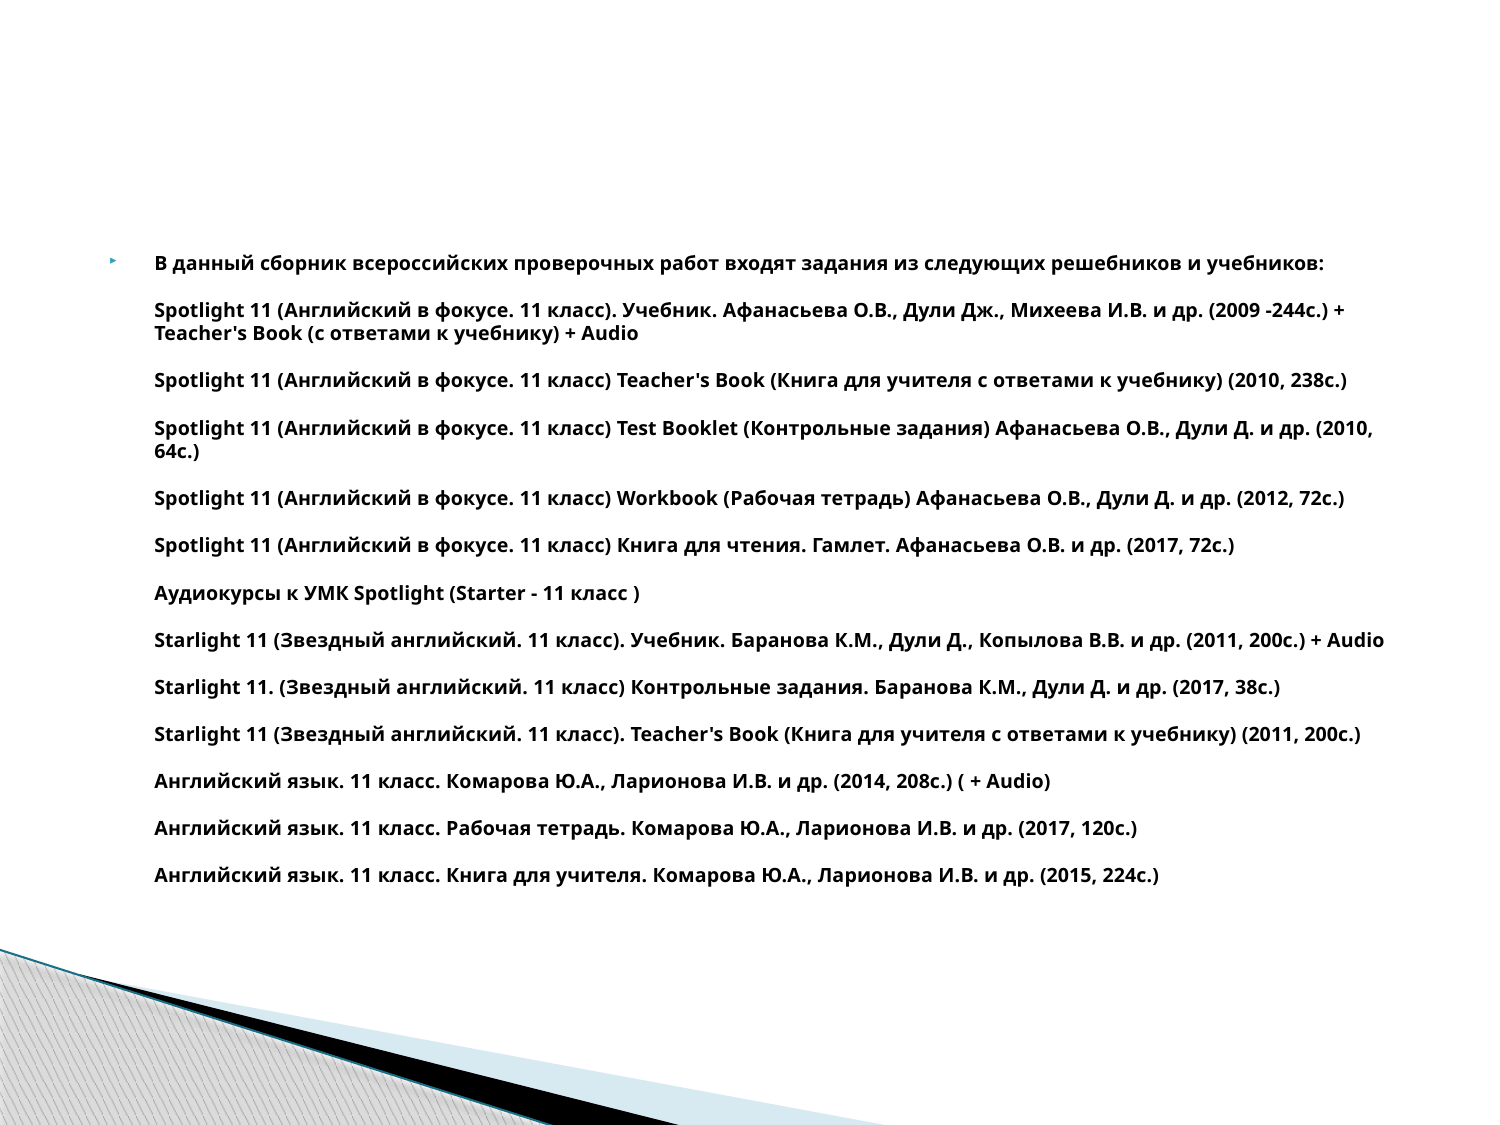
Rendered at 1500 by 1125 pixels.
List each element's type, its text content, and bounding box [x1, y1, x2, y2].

list В данный сборник всероссийских проверочных работ входят задания из следующих решебников и учебников: Spotlight 11 (Английский в фокусе. 11 класс). Учебник. Афанасьева О.В., Дули Дж., Михеева И.В. и др. (2009 -244с.) + Teacher's Book (с ответами к учебнику) + Audio Spotlight 11 (Английский в фокусе. 11 класс) Teacher's Book (Книга для учителя с ответами к учебнику) (2010, 238с.) Spotlight 11 (Английский в фокусе. 11 класс) Test Booklet (Контрольные задания) Афанасьева О.В., Дули Д. и др. (2010, 64с.) Spotlight 11 (Английский в фокусе. 11 класс) Workbook (Рабочая тетрадь) Афанасьева О.В., Дули Д. и др. (2012, 72с.) Spotlight 11 (Английский в фокусе. 11 класс) Книга для чтения. Гамлет. Афанасьева О.В. и др. (2017, 72с.) Аудиокурсы к УМК Spotlight (Starter - 11 класс ) Starlight 11 (Звездный английский. 11 класс). Учебник. Баранова К.М., Дули Д., Копылова В.В. и др. (2011, 200с.) + Audio Starlight 11. (Звездный английский. 11 класс) Контрольные задания. Баранова К.М., Дули Д. и др. (2017, 38с.) Starlight 11 (Звездный английский. 11 класс). Teacher's Book (Книга для учителя с ответами к учебнику) (2011, 200с.) Английский язык. 11 класс. Комарова Ю.А., Ларионова И.В. и др. (2014, 208с.) ( + Audio) Английский язык. 11 класс. Рабочая тетрадь. Комарова Ю.А., Ларионова И.В. и др. (2017, 120с.) Английский язык. 11 класс. Книга для учителя. Комарова Ю.А., Ларионова И.В. и др. (2015, 224с.) [75, 243, 1425, 986]
